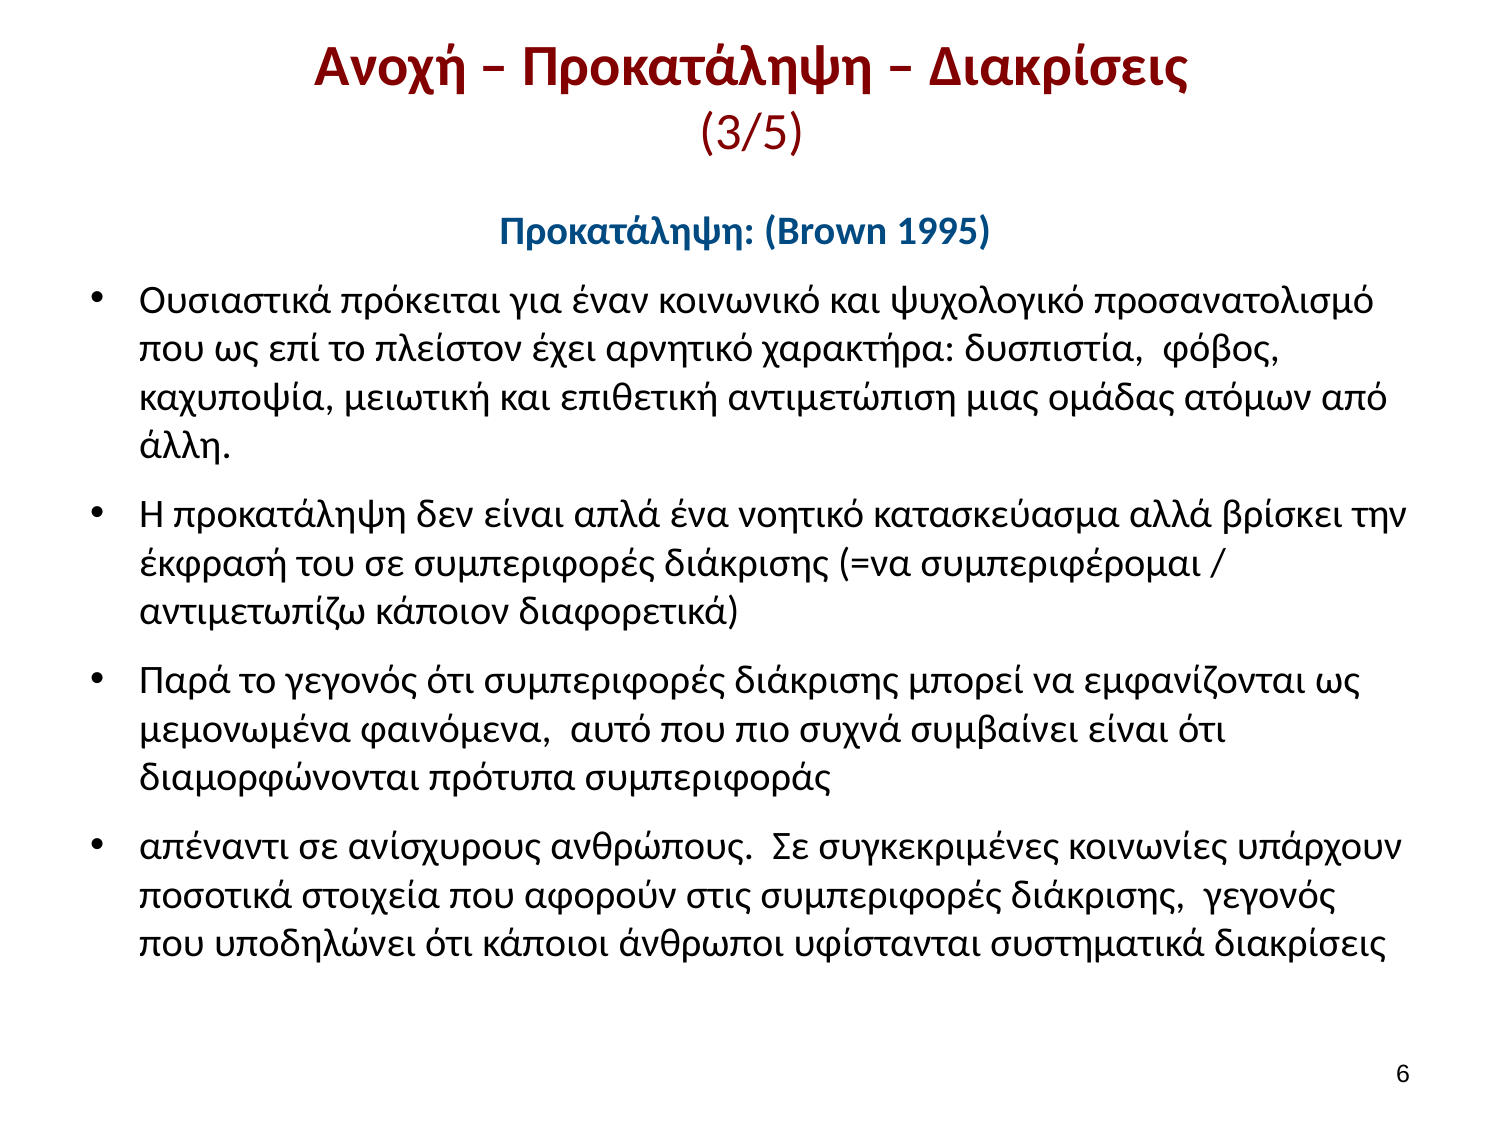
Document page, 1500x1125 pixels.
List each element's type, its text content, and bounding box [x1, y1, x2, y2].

slide_number 5 [1074, 1042, 1425, 1103]
title Ανοχή – Προκατάληψη – Διακρίσεις (3/5) [76, 19, 1427, 169]
list Προκατάληψη: (Brown 1995) Ουσιαστικά πρόκειται για έναν κοινωνικό και ψυχολογικό προσανατολισμό που ως επί το πλείστον έχει αρνητικό χαρακτήρα: δυσπιστία, φόβος, καχυποψία, μειωτική και επιθετική αντιμετώπιση μιας ομάδας ατόμων από άλλη. Η προκατάληψη δεν είναι απλά ένα νοητικό κατασκεύασμα αλλά βρίσκει την έκφρασή του σε συμπεριφορές διάκρισης (=να συμπεριφέρομαι / αντιμετωπίζω κάποιον διαφορετικά) Παρά το γεγονός ότι συμπεριφορές διάκρισης μπορεί να εμφανίζονται ως μεμονωμένα φαινόμενα, αυτό που πιο συχνά συμβαίνει είναι ότι διαμορφώνονται πρότυπα συμπεριφοράς απέναντι σε ανίσχυρους ανθρώπους. Σε συγκεκριμένες κοινωνίες υπάρχουν ποσοτικά στοιχεία που αφορούν στις συμπεριφορές διάκρισης, γεγονός που υποδηλώνει ότι κάποιοι άνθρωποι υφίστανται συστηματικά διακρίσεις [75, 196, 1425, 1024]
